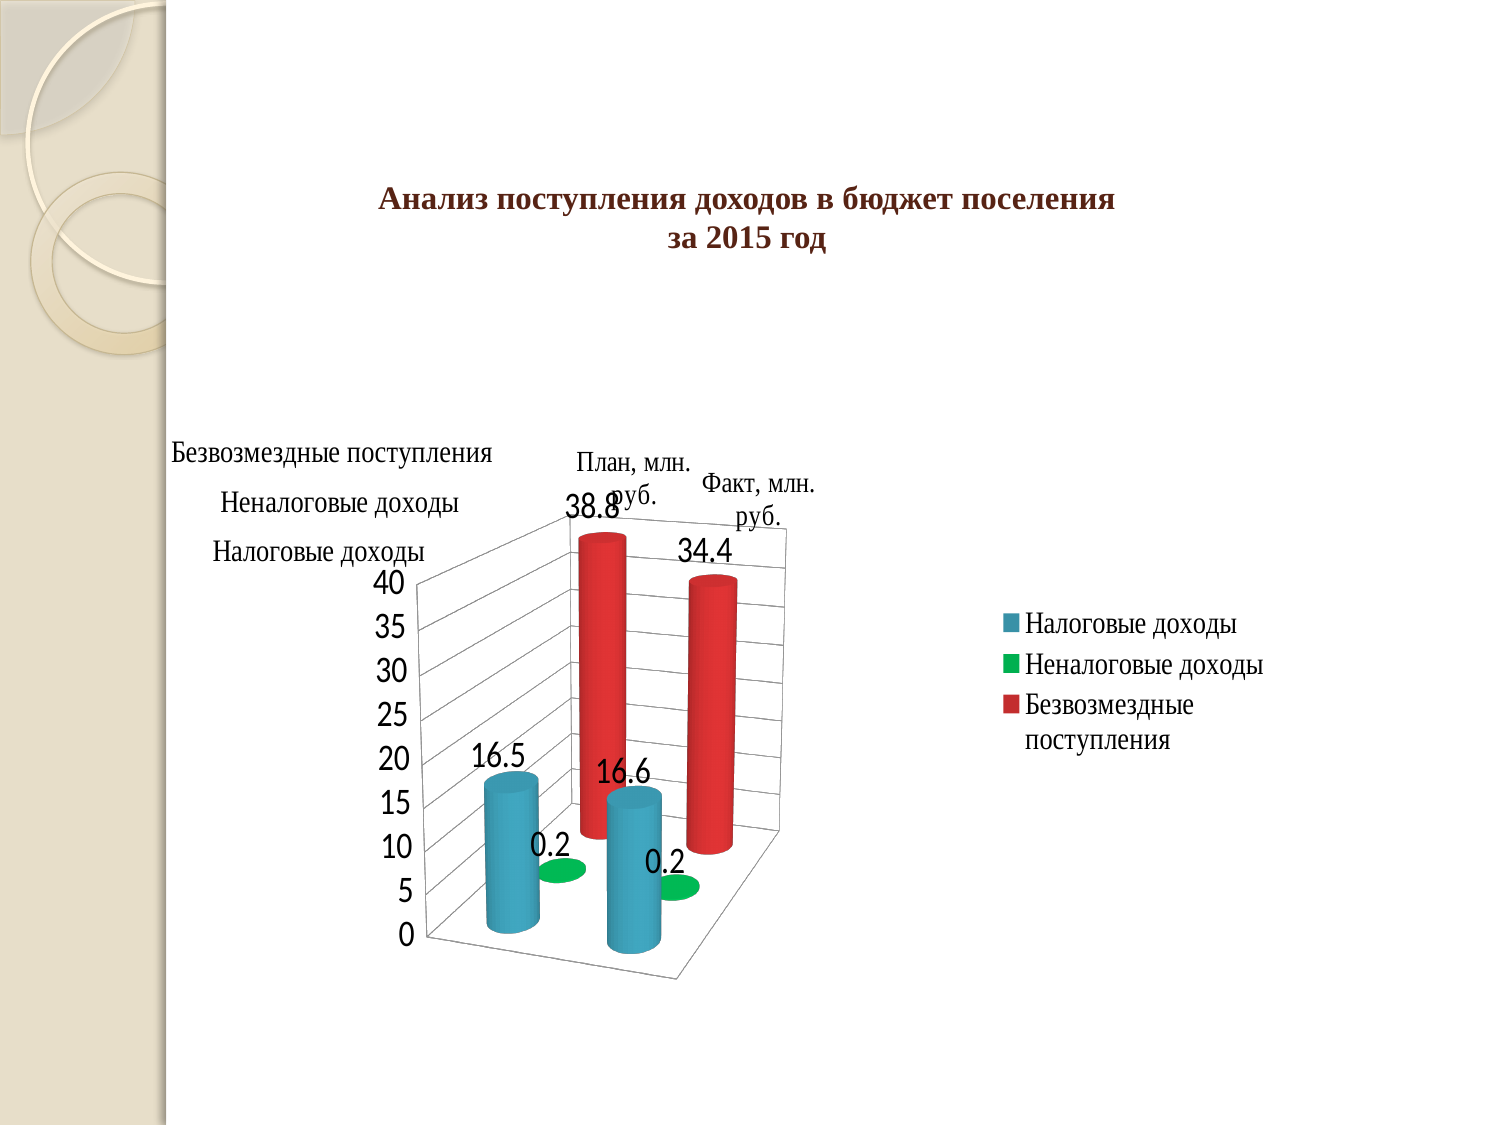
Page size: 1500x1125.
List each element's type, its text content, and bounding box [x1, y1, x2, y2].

chart [170, 337, 1284, 1024]
title Анализ поступления доходов в бюджет поселения за 2015 год [171, 168, 1324, 303]
